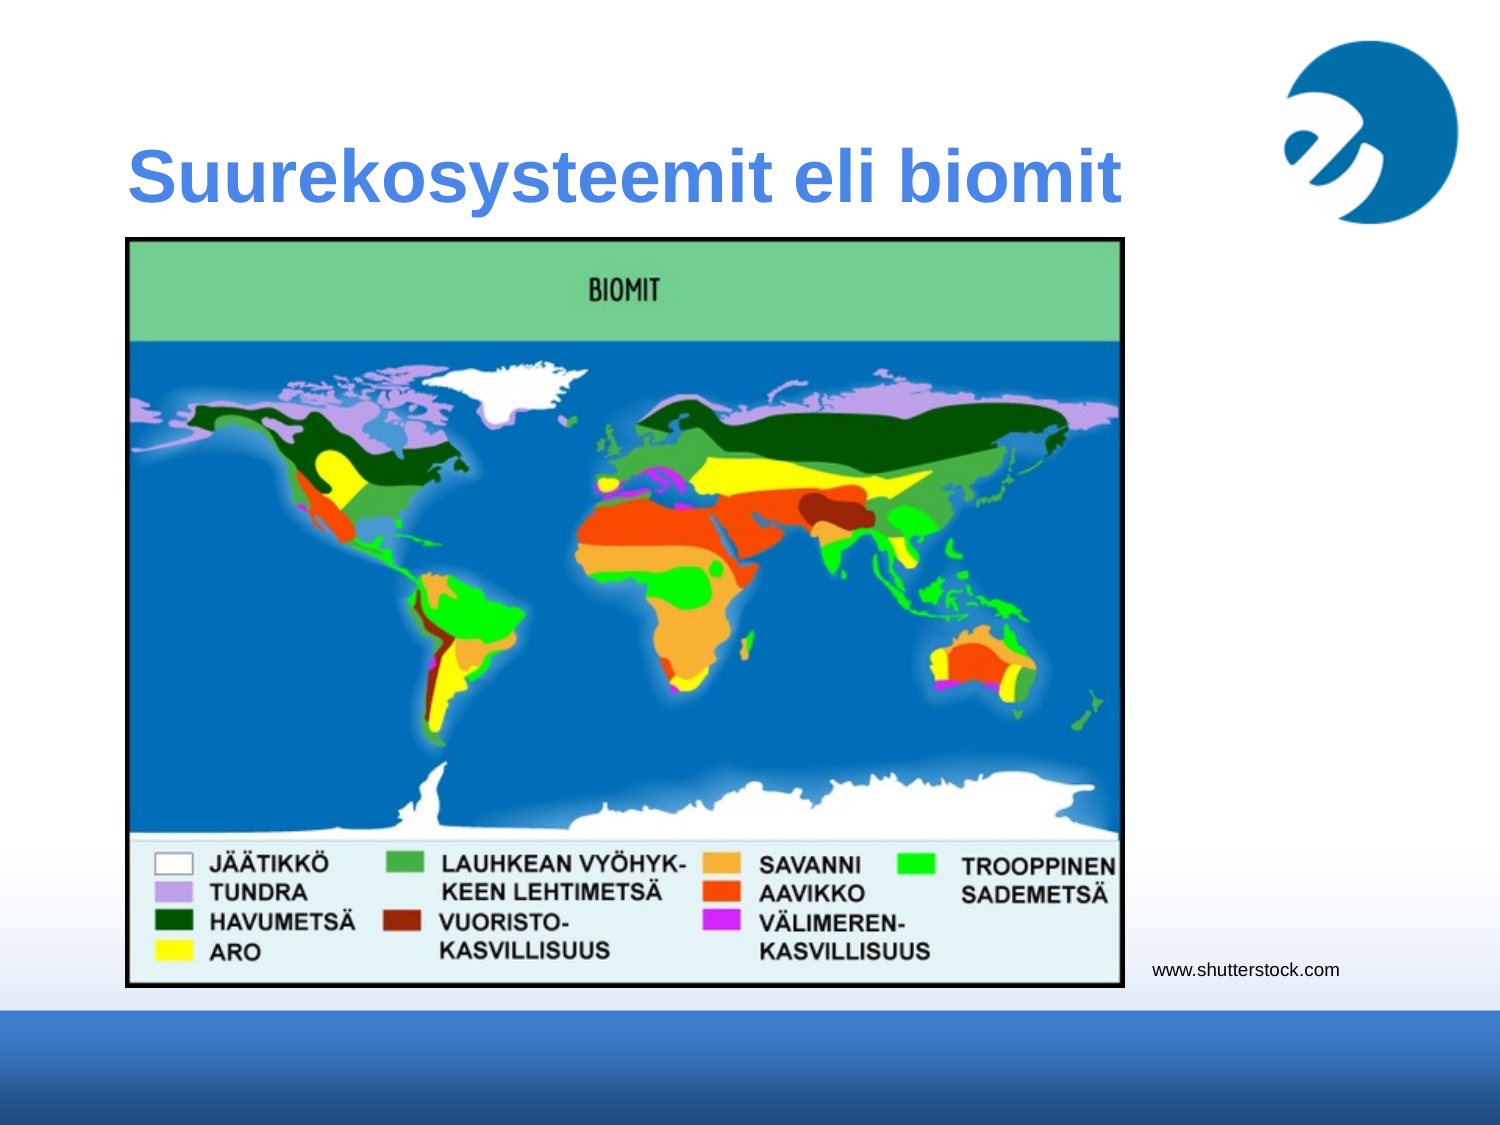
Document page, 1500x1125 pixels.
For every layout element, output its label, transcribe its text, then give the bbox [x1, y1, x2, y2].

text_box www.shutterstock.com [1137, 950, 1400, 988]
title Suurekosysteemit eli biomit [75, 45, 1425, 233]
picture [0, 0, 1500, 1125]
